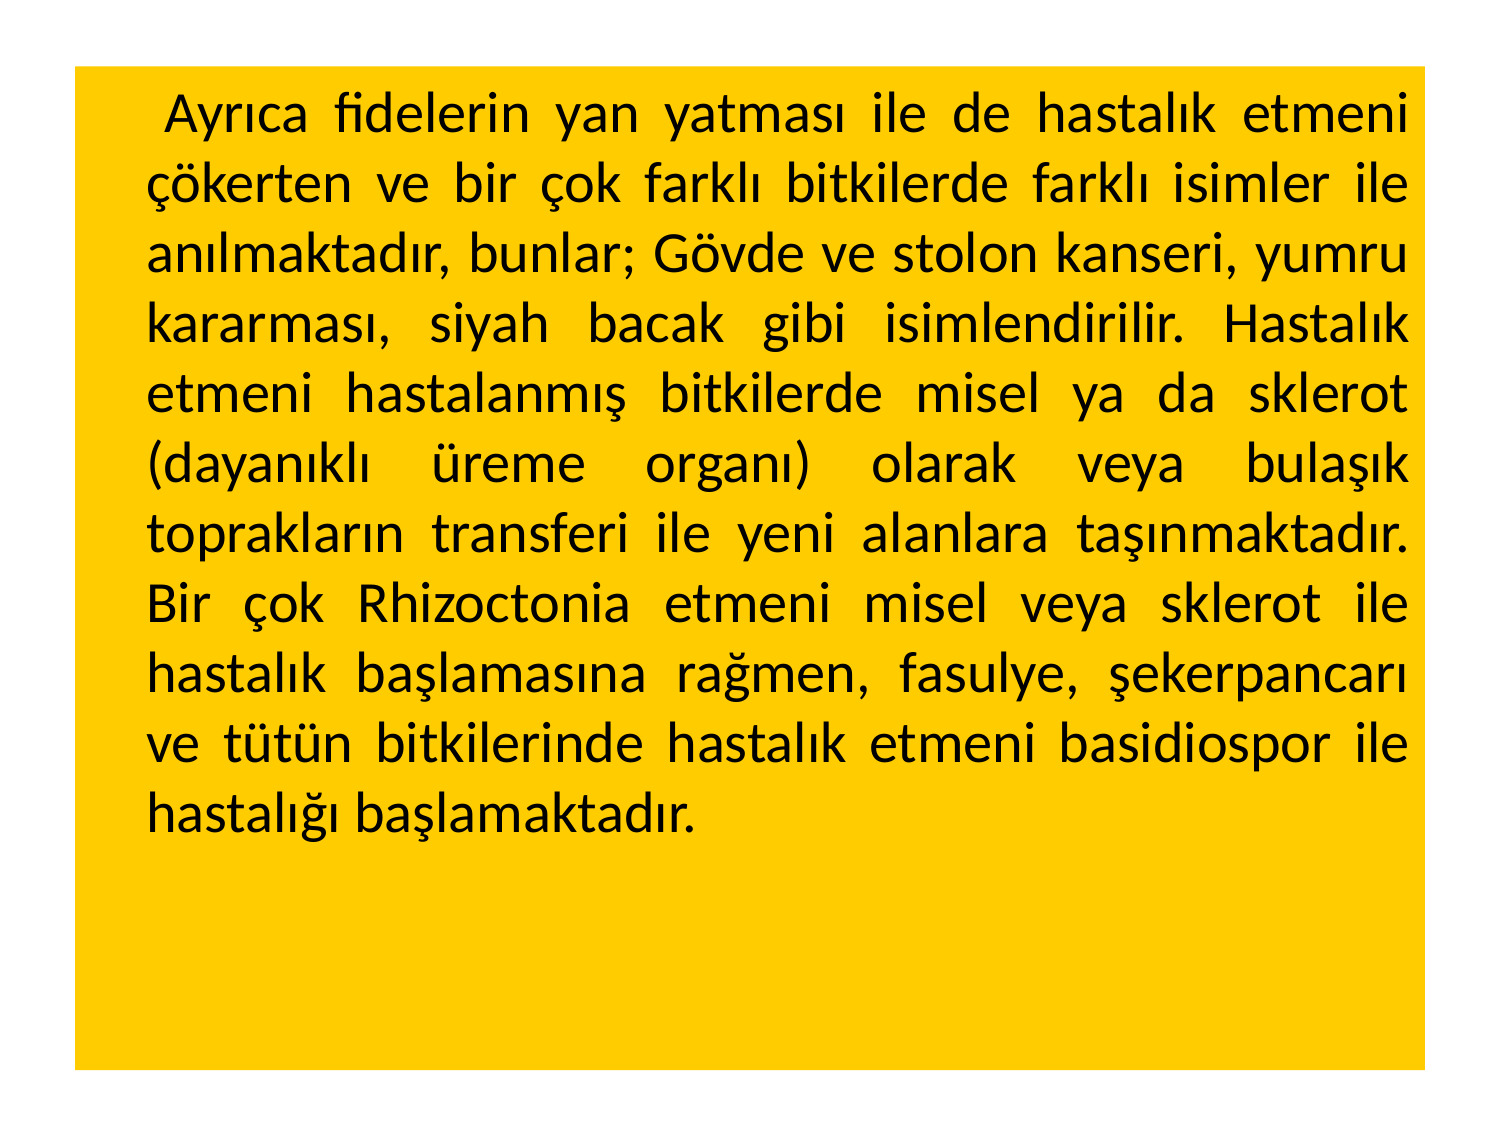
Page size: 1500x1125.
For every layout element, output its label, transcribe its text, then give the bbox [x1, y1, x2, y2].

list Ayrıca fidelerin yan yatması ile de hastalık etmeni çökerten ve bir çok farklı bitkilerde farklı isimler ile anılmaktadır, bunlar; Gövde ve stolon kanseri, yumru kararması, siyah bacak gibi isimlendirilir. Hastalık etmeni hastalanmış bitkilerde misel ya da sklerot (dayanıklı üreme organı) olarak veya bulaşık toprakların transferi ile yeni alanlara taşınmaktadır. Bir çok Rhizoctonia etmeni misel veya sklerot ile hastalık başlamasına rağmen, fasulye, şekerpancarı ve tütün bitkilerinde hastalık etmeni basidiospor ile hastalığı başlamaktadır. [75, 66, 1425, 1071]
